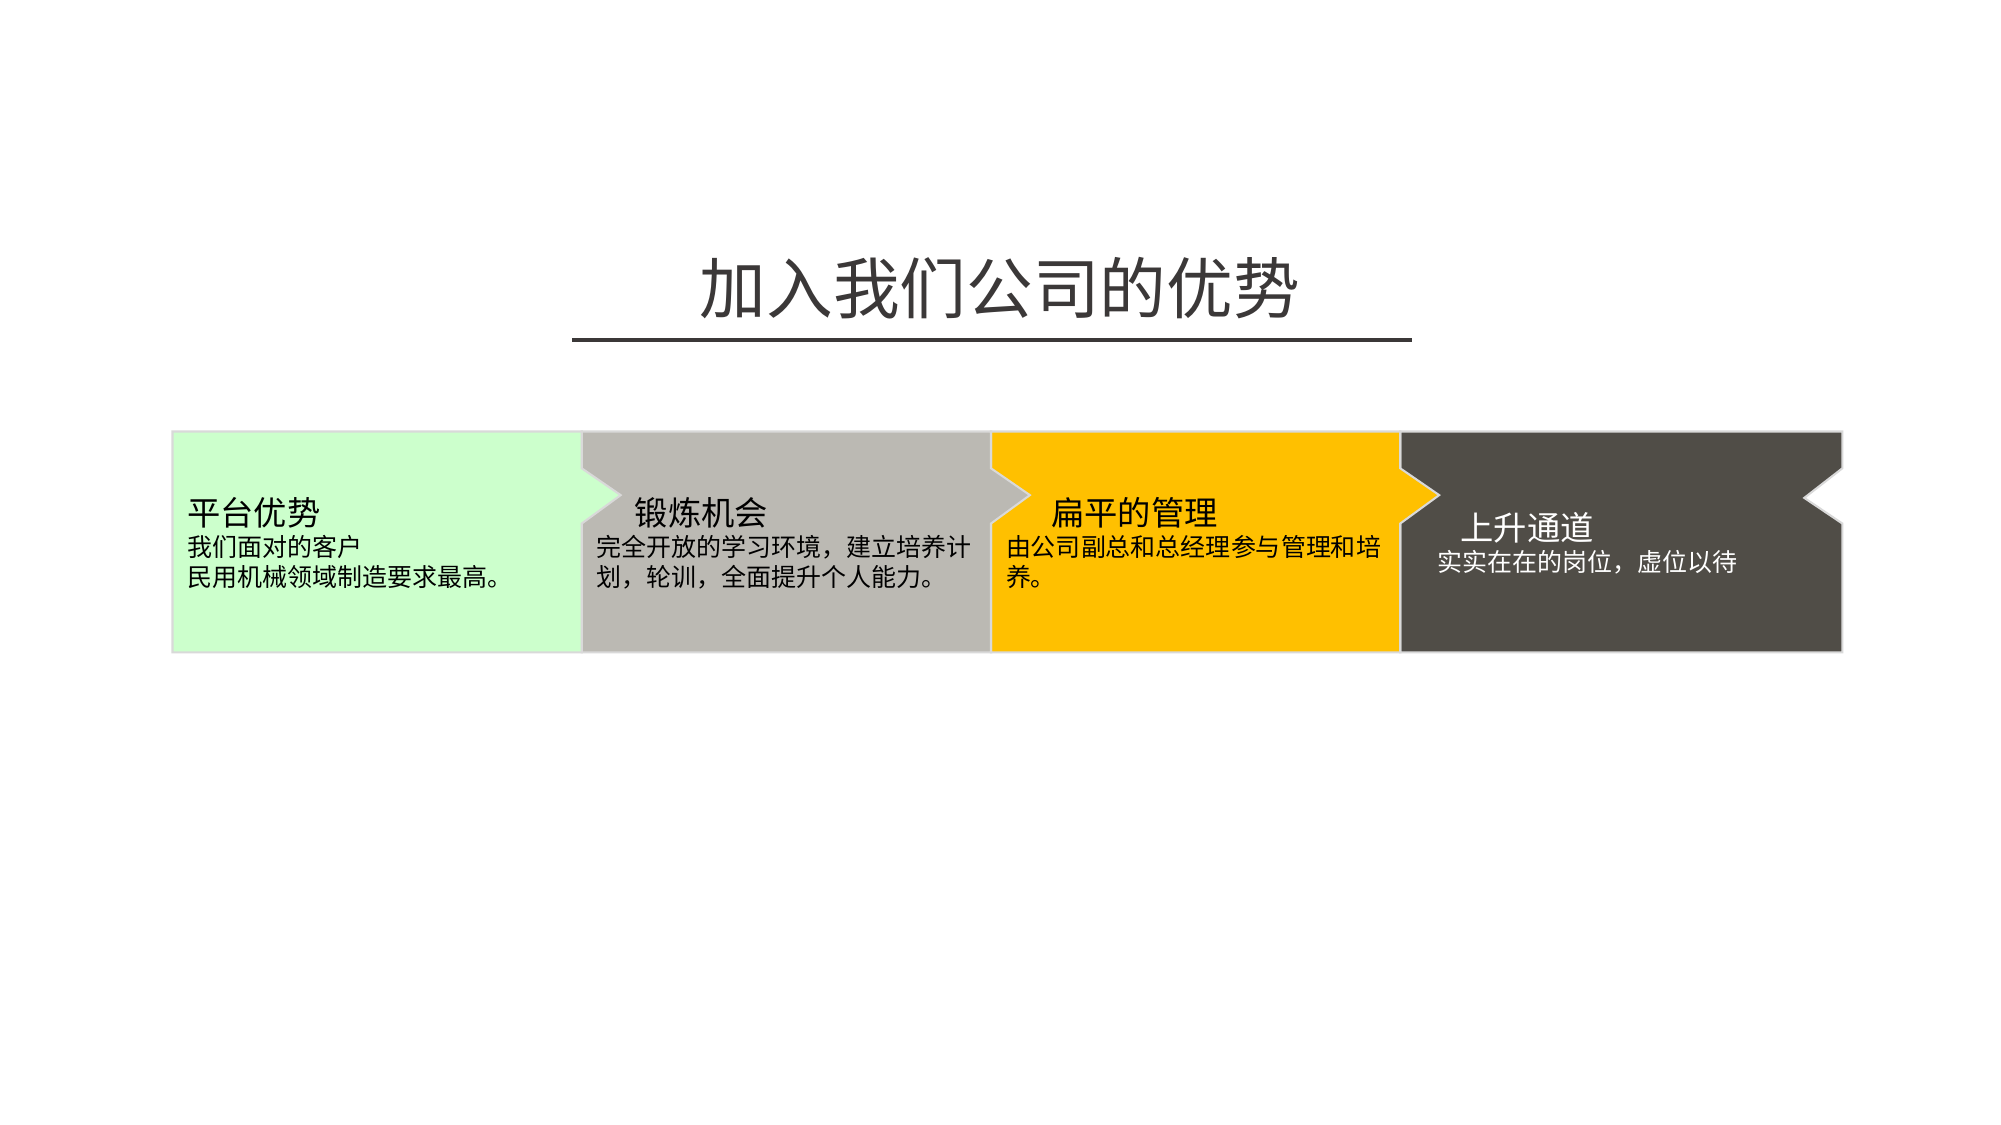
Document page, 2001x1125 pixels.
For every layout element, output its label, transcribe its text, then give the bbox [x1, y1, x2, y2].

text_box 扁平的管理 由公司副总和总经理参与管理和培养。 [993, 430, 1441, 654]
text_box 平台优势 我们面对的客户 民用机械领域制造要求最高。 [171, 430, 623, 654]
text_box 锻炼机会 完全开放的学习环境，建立培养计划，轮训，全面提升个人能力。 [583, 430, 1032, 654]
text_box 上升通道 实实在在的岗位，虚位以待 [1402, 430, 1844, 654]
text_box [545, 239, 1455, 341]
